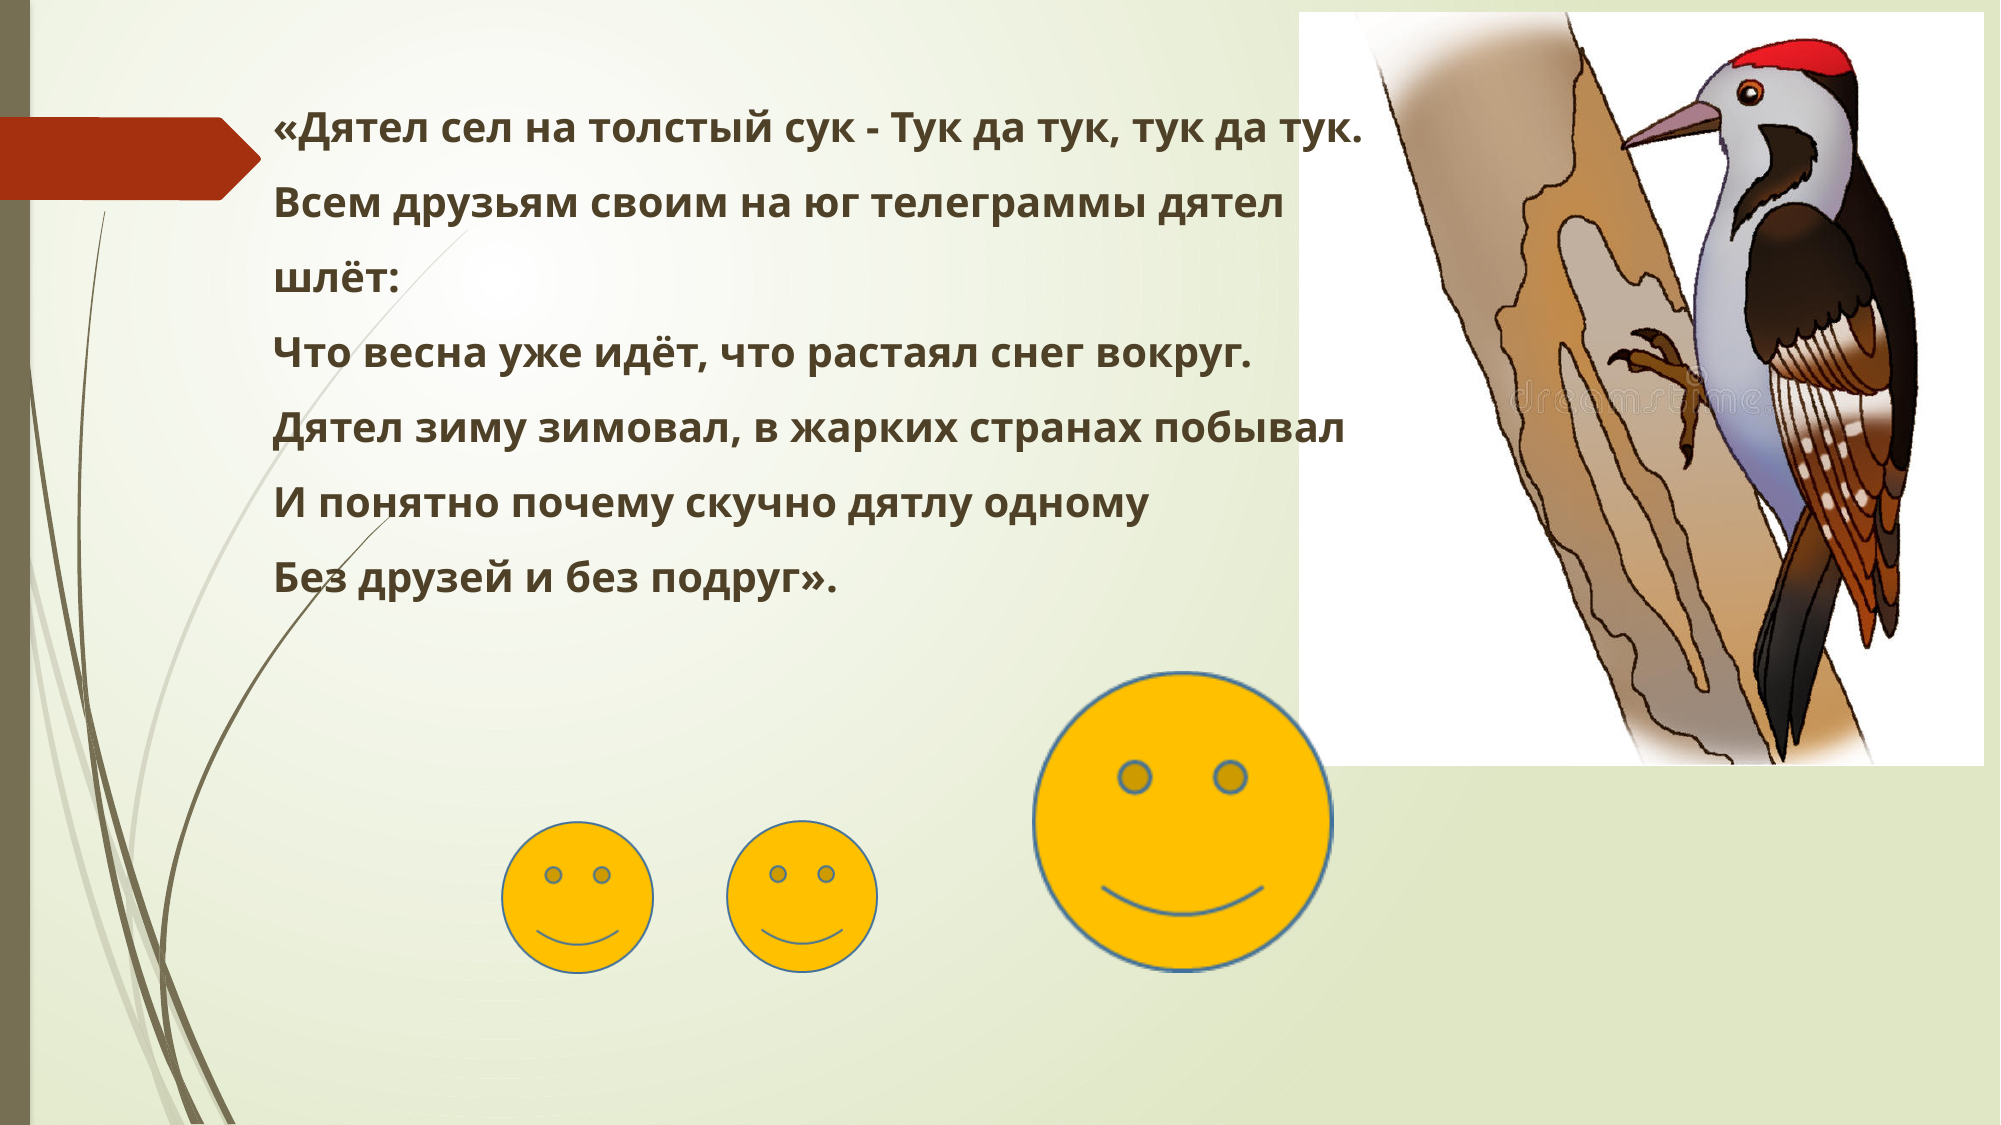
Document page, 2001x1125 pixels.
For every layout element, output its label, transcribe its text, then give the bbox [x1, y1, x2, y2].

picture [725, 819, 879, 973]
text_box «Дятел сел на толстый сук - Тук да тук, тук да тук. Всем друзьям своим на юг телеграммы дятел шлёт: Что весна уже идёт, что растаял снег вокруг. Дятел зиму зимовал, в жарких странах побывал И понятно почему скучно дятлу одному Без друзей и без подруг». [258, 67, 1294, 608]
picture [1032, 11, 1984, 973]
picture [500, 821, 654, 974]
